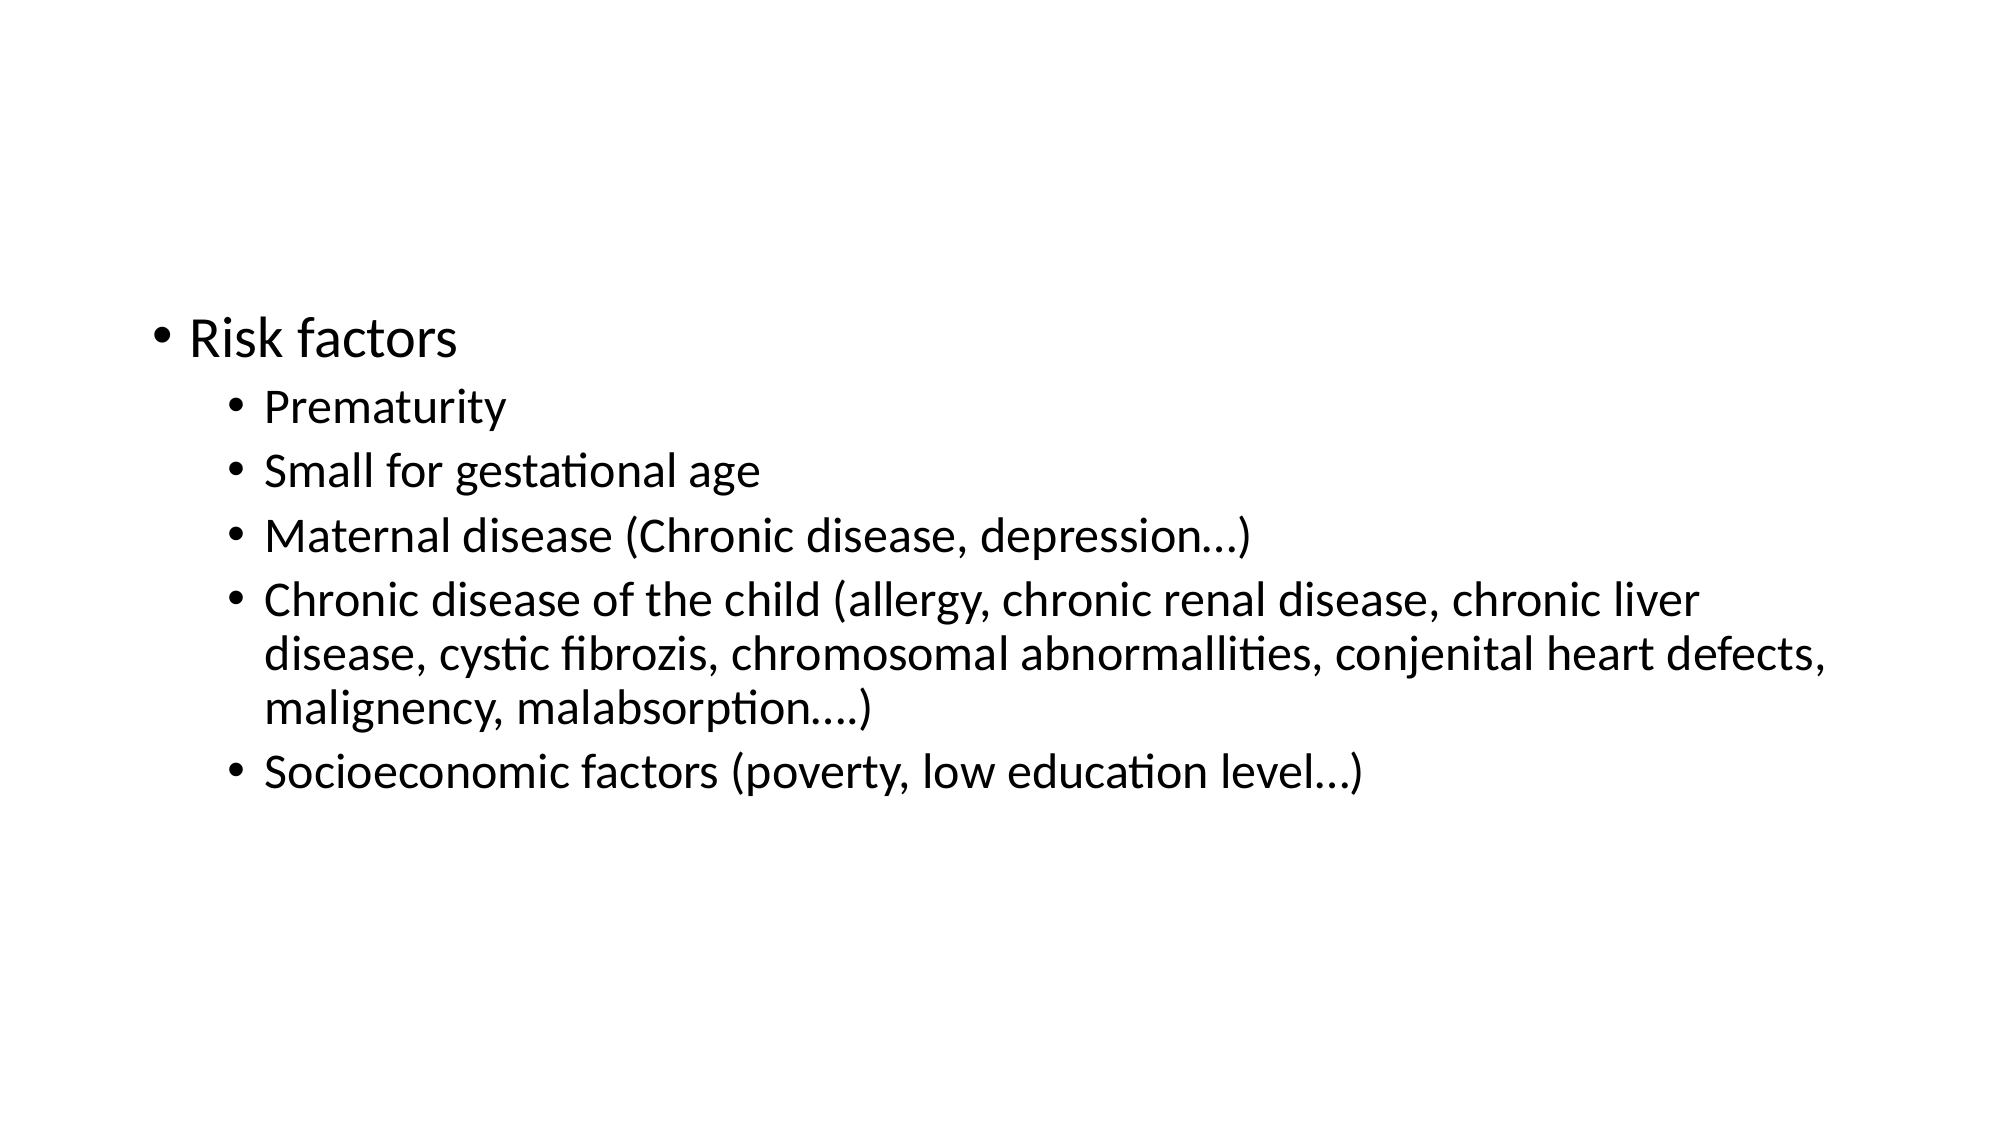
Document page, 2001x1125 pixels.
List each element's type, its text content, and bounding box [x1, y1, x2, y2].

list Risk factors Prematurity Small for gestational age Maternal disease (Chronic disease, depression…) Chronic disease of the child (allergy, chronic renal disease, chronic liver disease, cystic fibrozis, chromosomal abnormallities, conjenital heart defects, malignency, malabsorption….) Socioeconomic factors (poverty, low education level…) [137, 299, 1863, 1014]
